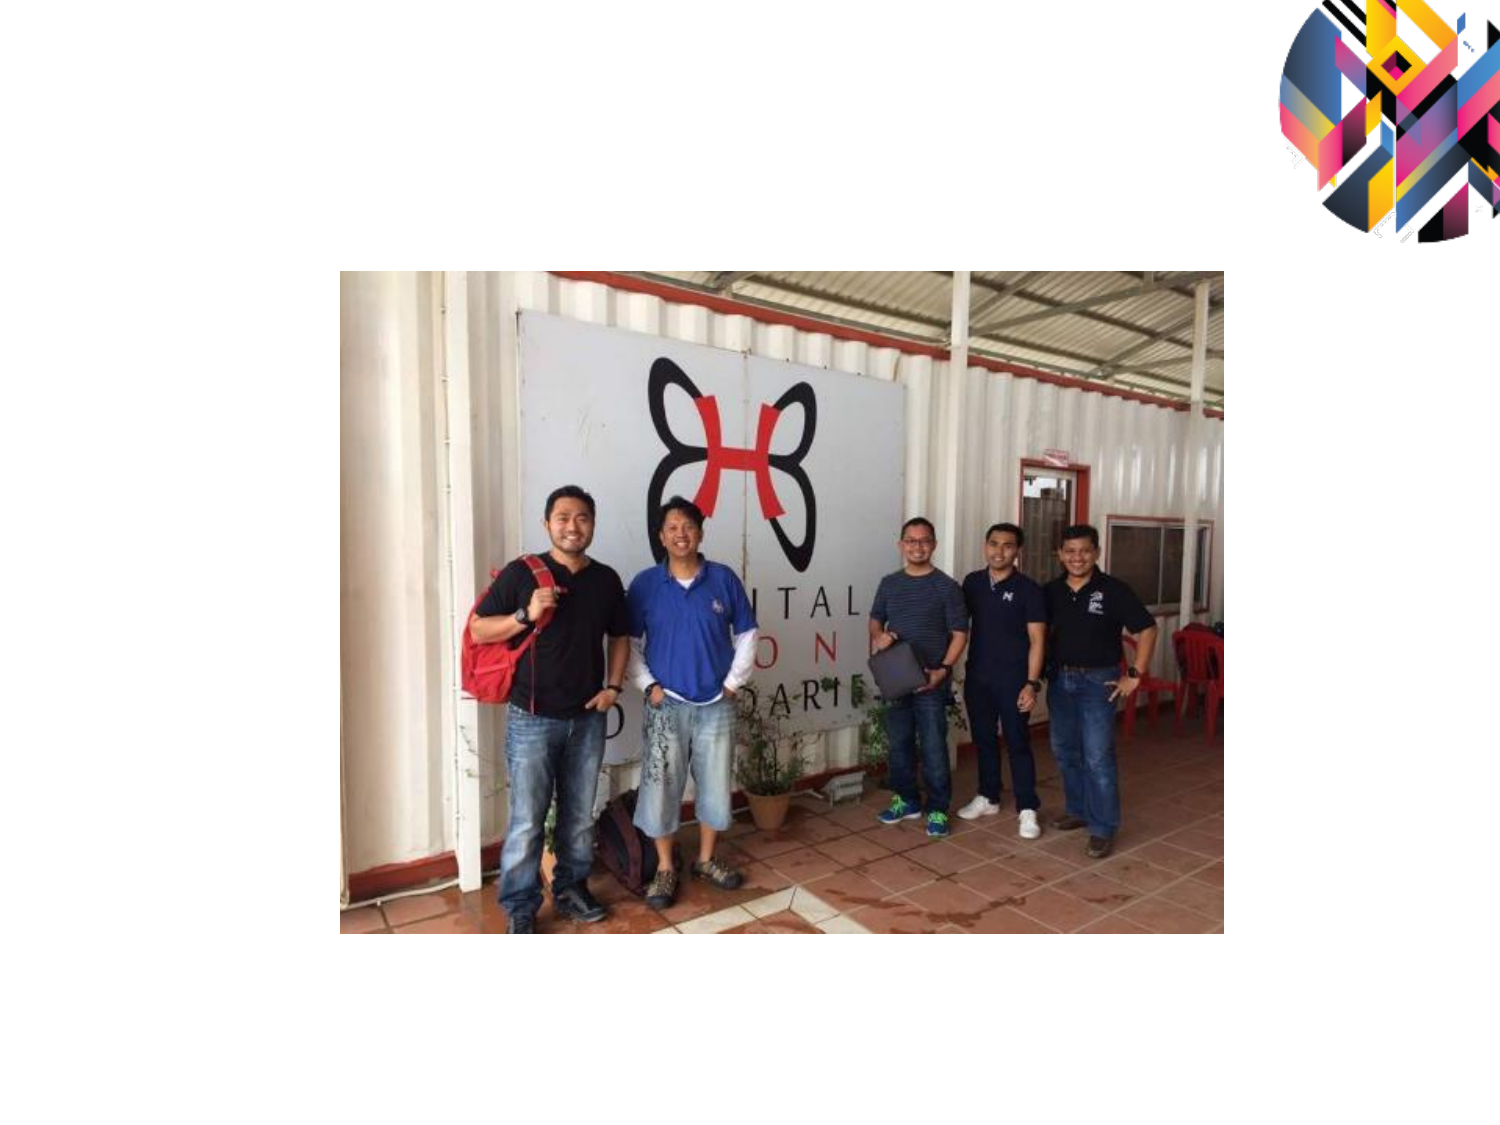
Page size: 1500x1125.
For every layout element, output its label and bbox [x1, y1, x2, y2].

picture [1260, 0, 1500, 266]
picture [339, 270, 1224, 934]
